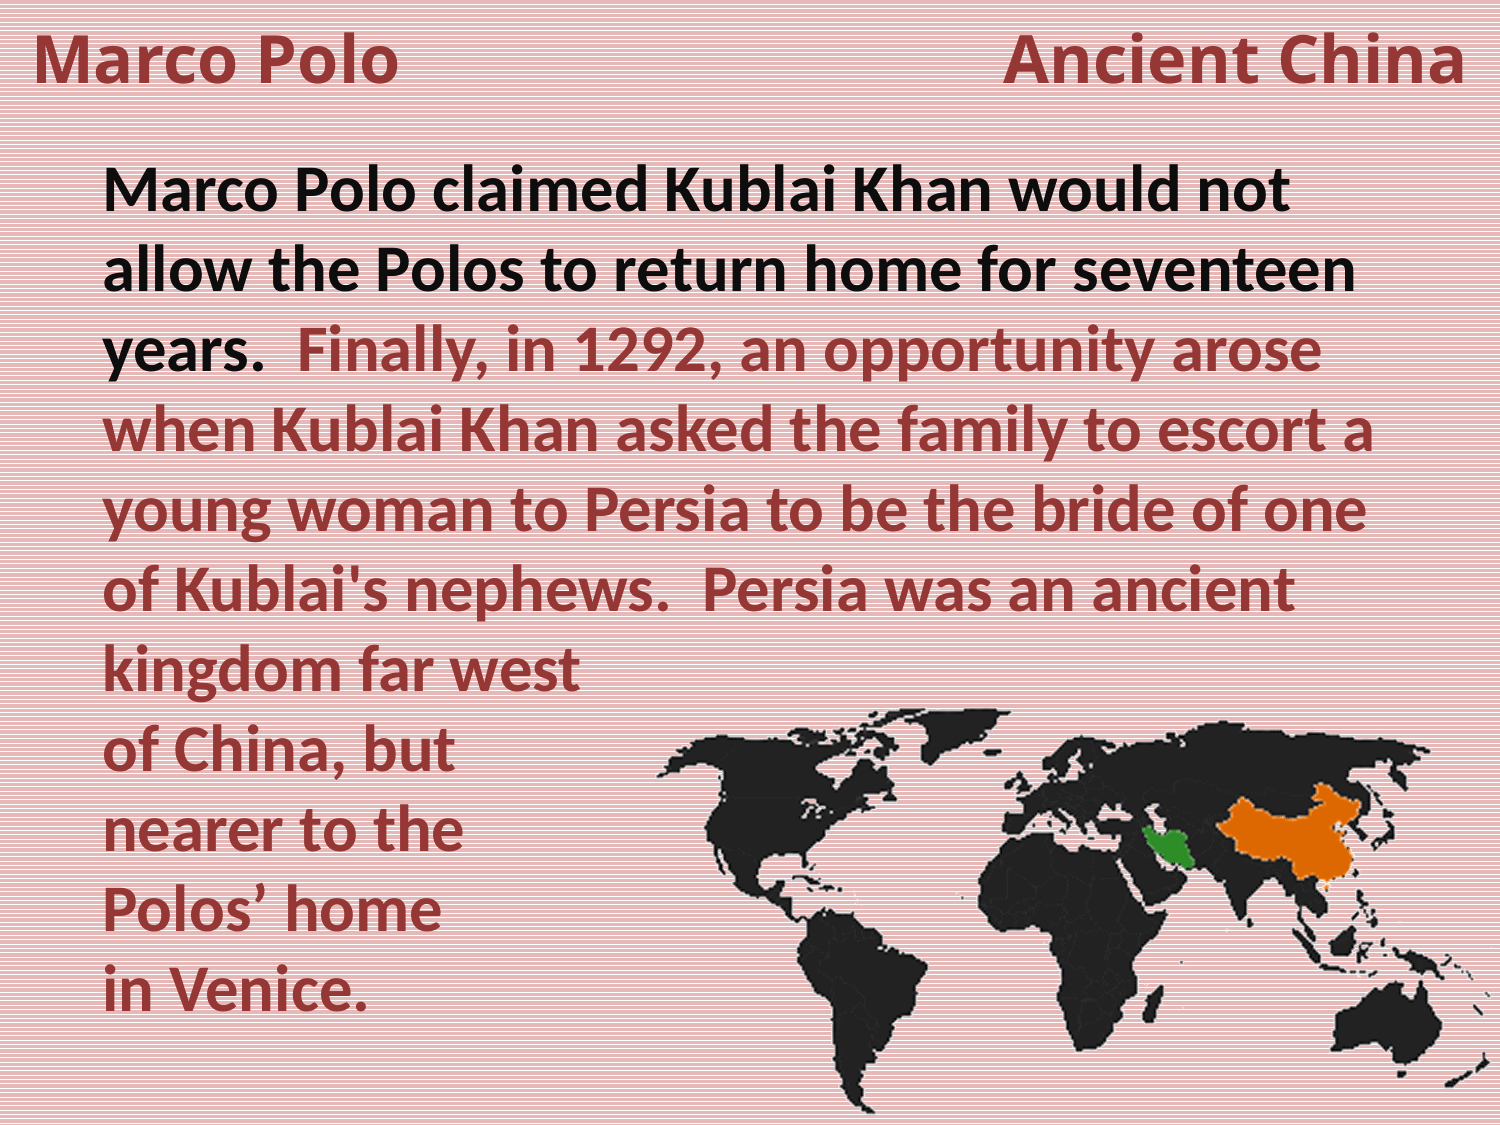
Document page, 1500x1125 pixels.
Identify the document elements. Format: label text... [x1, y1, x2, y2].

text_box Marco Polo Ancient China [0, 0, 1500, 113]
picture [649, 701, 1500, 1125]
text_box Marco Polo claimed Kublai Khan would not allow the Polos to return home for seventeen years. Finally, in 1292, an opportunity arose when Kublai Khan asked the family to escort a young woman to Persia to be the bride of one of Kublai's nephews. Persia was an ancient kingdom far west of China, but nearer to the Polos’ home in Venice. [87, 137, 1450, 1112]
